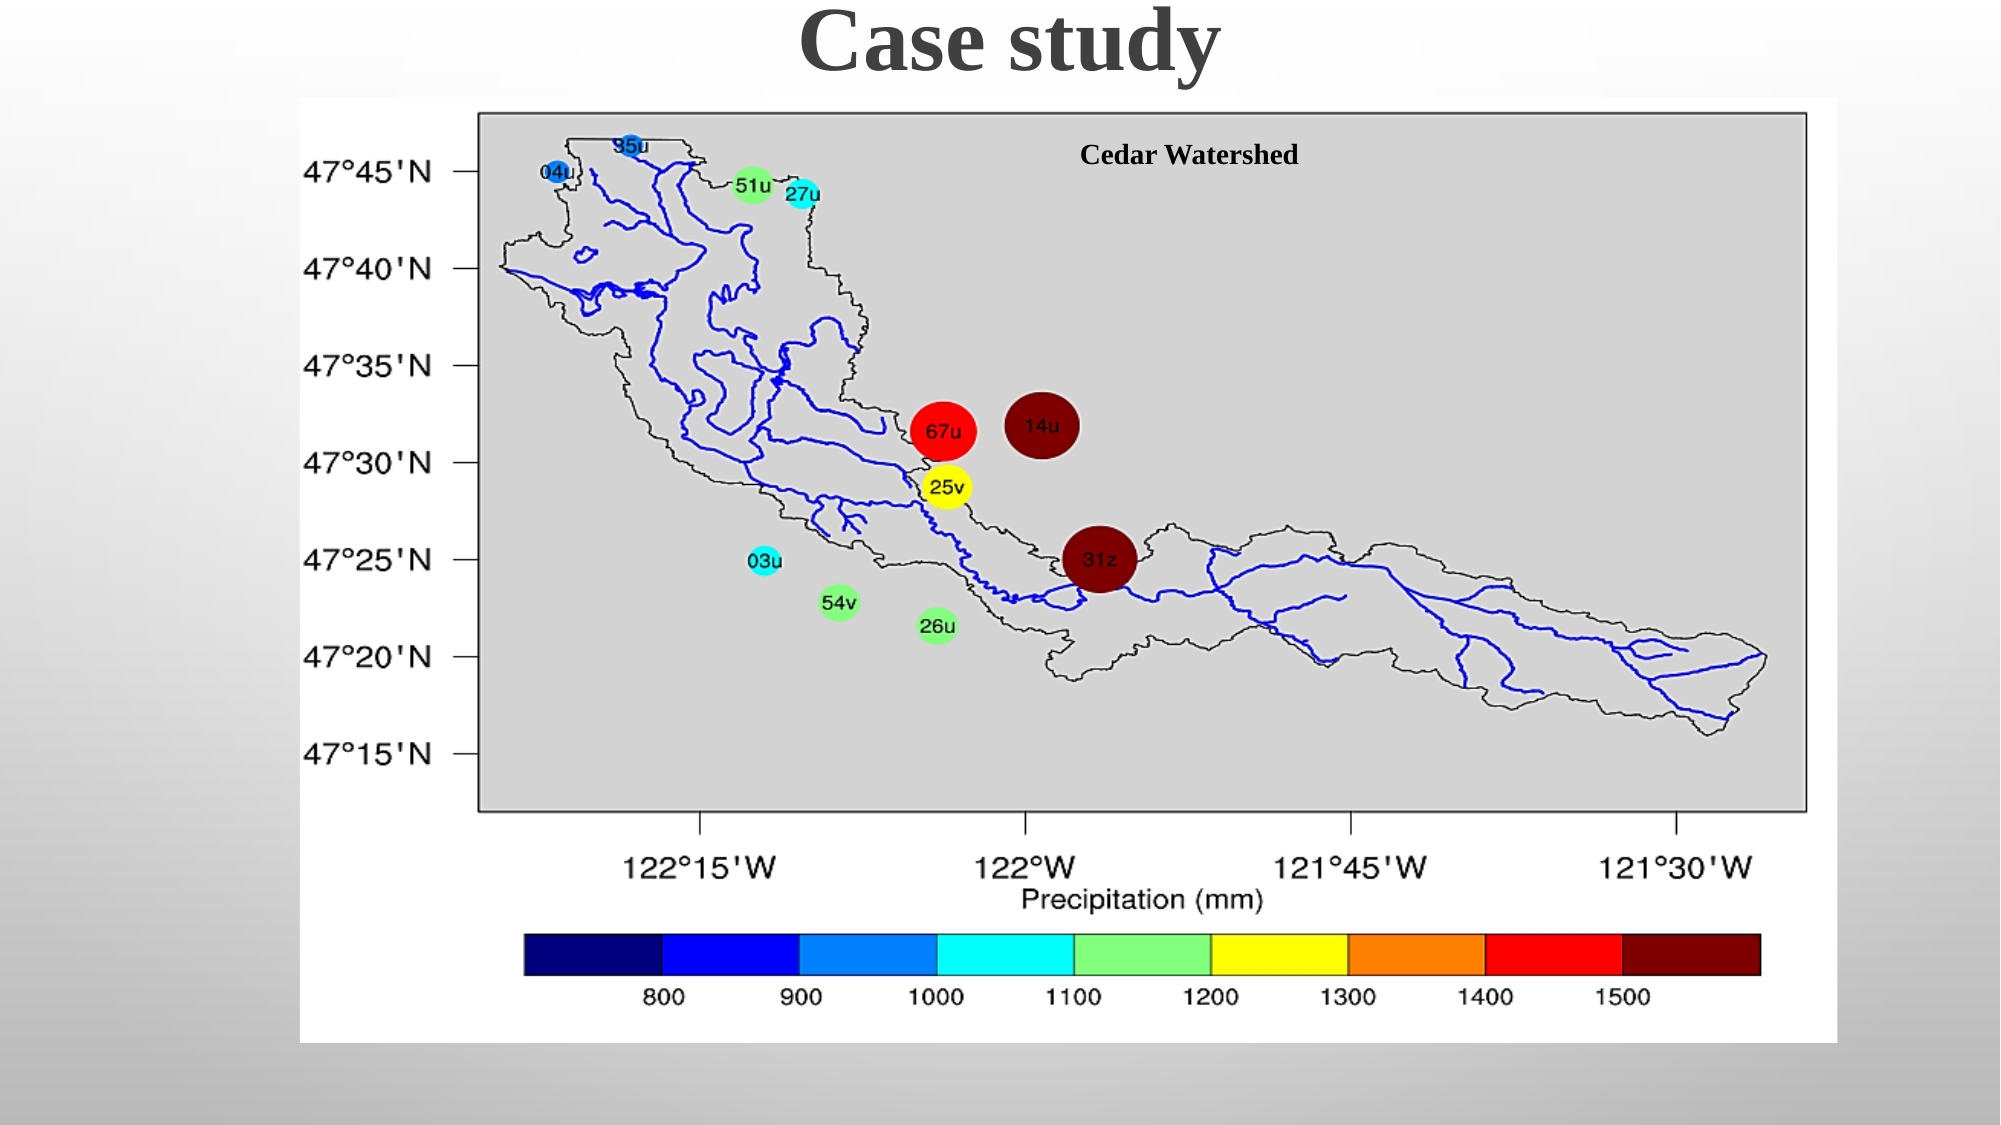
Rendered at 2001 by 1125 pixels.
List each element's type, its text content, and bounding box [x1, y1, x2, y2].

picture [0, 0, 2000, 1125]
title Case study [97, 0, 1901, 99]
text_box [299, 97, 1838, 1043]
